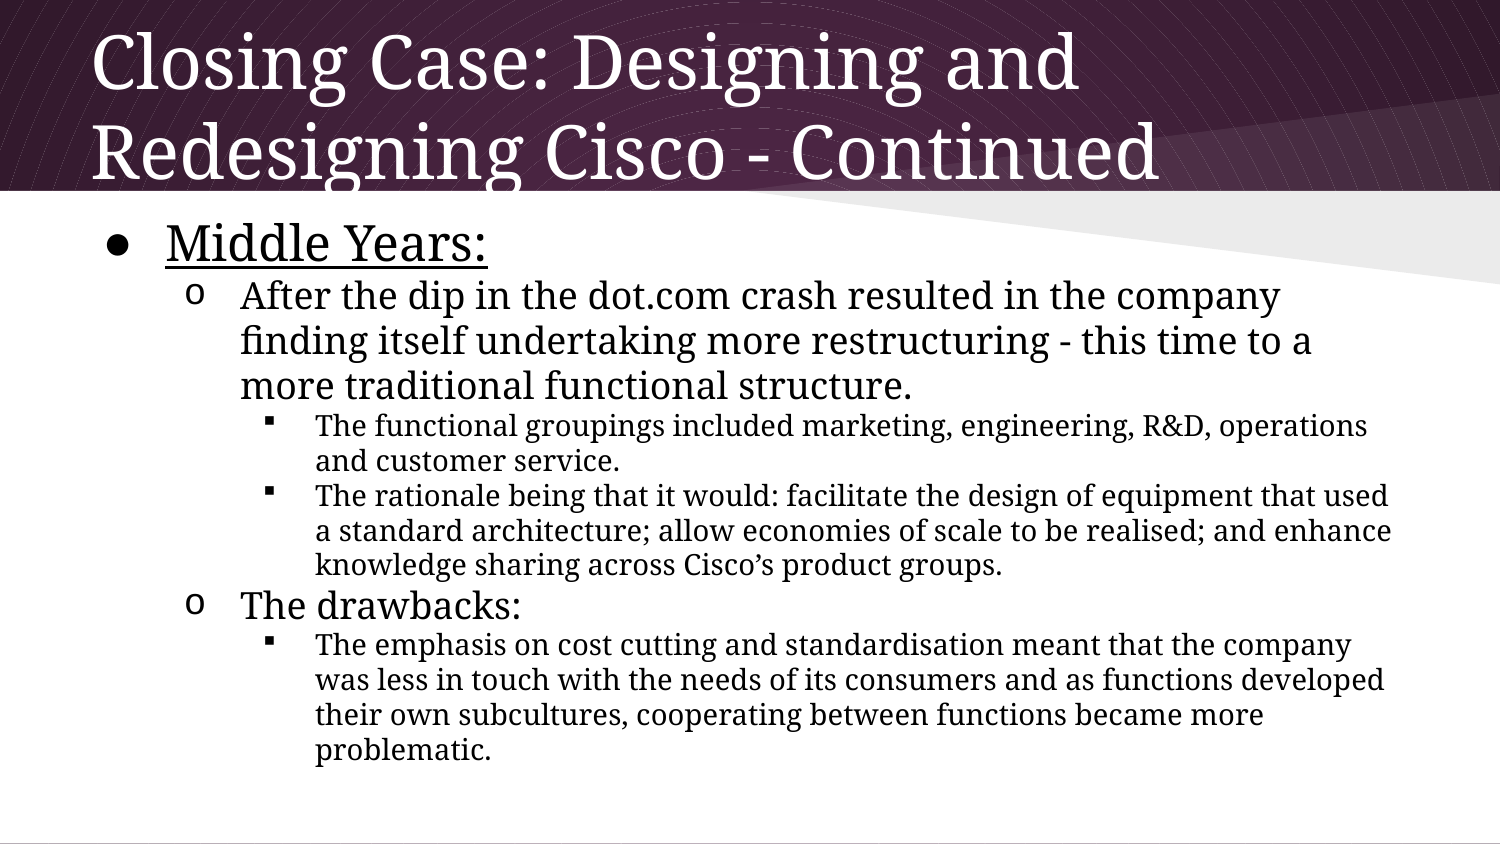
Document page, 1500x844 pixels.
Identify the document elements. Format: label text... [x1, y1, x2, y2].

title Closing Case: Designing and Redesigning Cisco - Continued [75, 33, 1425, 175]
list Middle Years: After the dip in the dot.com crash resulted in the company finding itself undertaking more restructuring - this time to a more traditional functional structure. The functional groupings included marketing, engineering, R&D, operations and customer service. The rationale being that it would: facilitate the design of equipment that used a standard architecture; allow economies of scale to be realised; and enhance knowledge sharing across Cisco’s product groups. The drawbacks: The emphasis on cost cutting and standardisation meant that the company was less in touch with the needs of its consumers and as functions developed their own subcultures, cooperating between functions became more problematic. [75, 196, 1425, 808]
